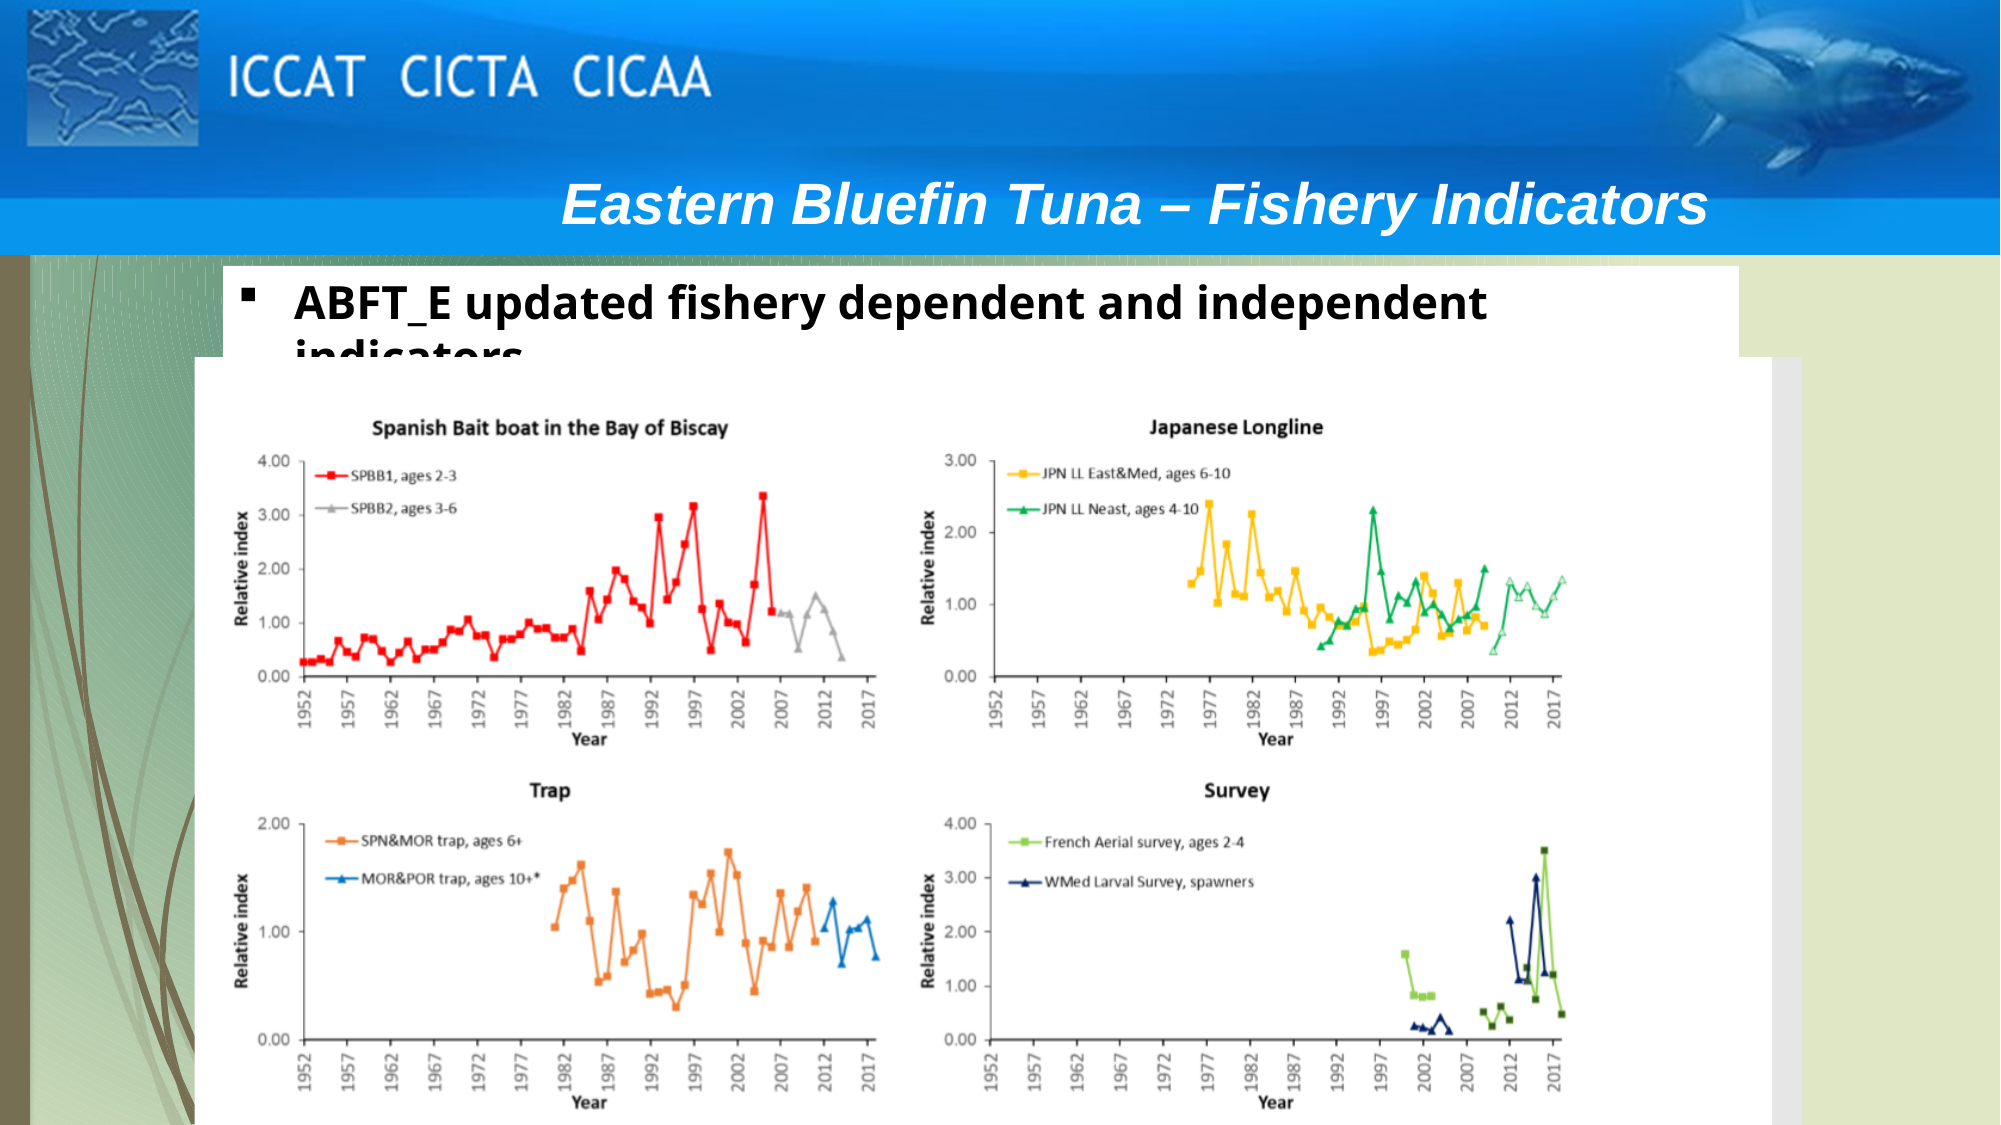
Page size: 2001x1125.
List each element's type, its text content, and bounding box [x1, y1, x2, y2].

picture [194, 357, 1803, 1125]
text_box ABFT_E updated fishery dependent and independent indicators [223, 267, 1739, 355]
picture [0, 0, 2000, 256]
